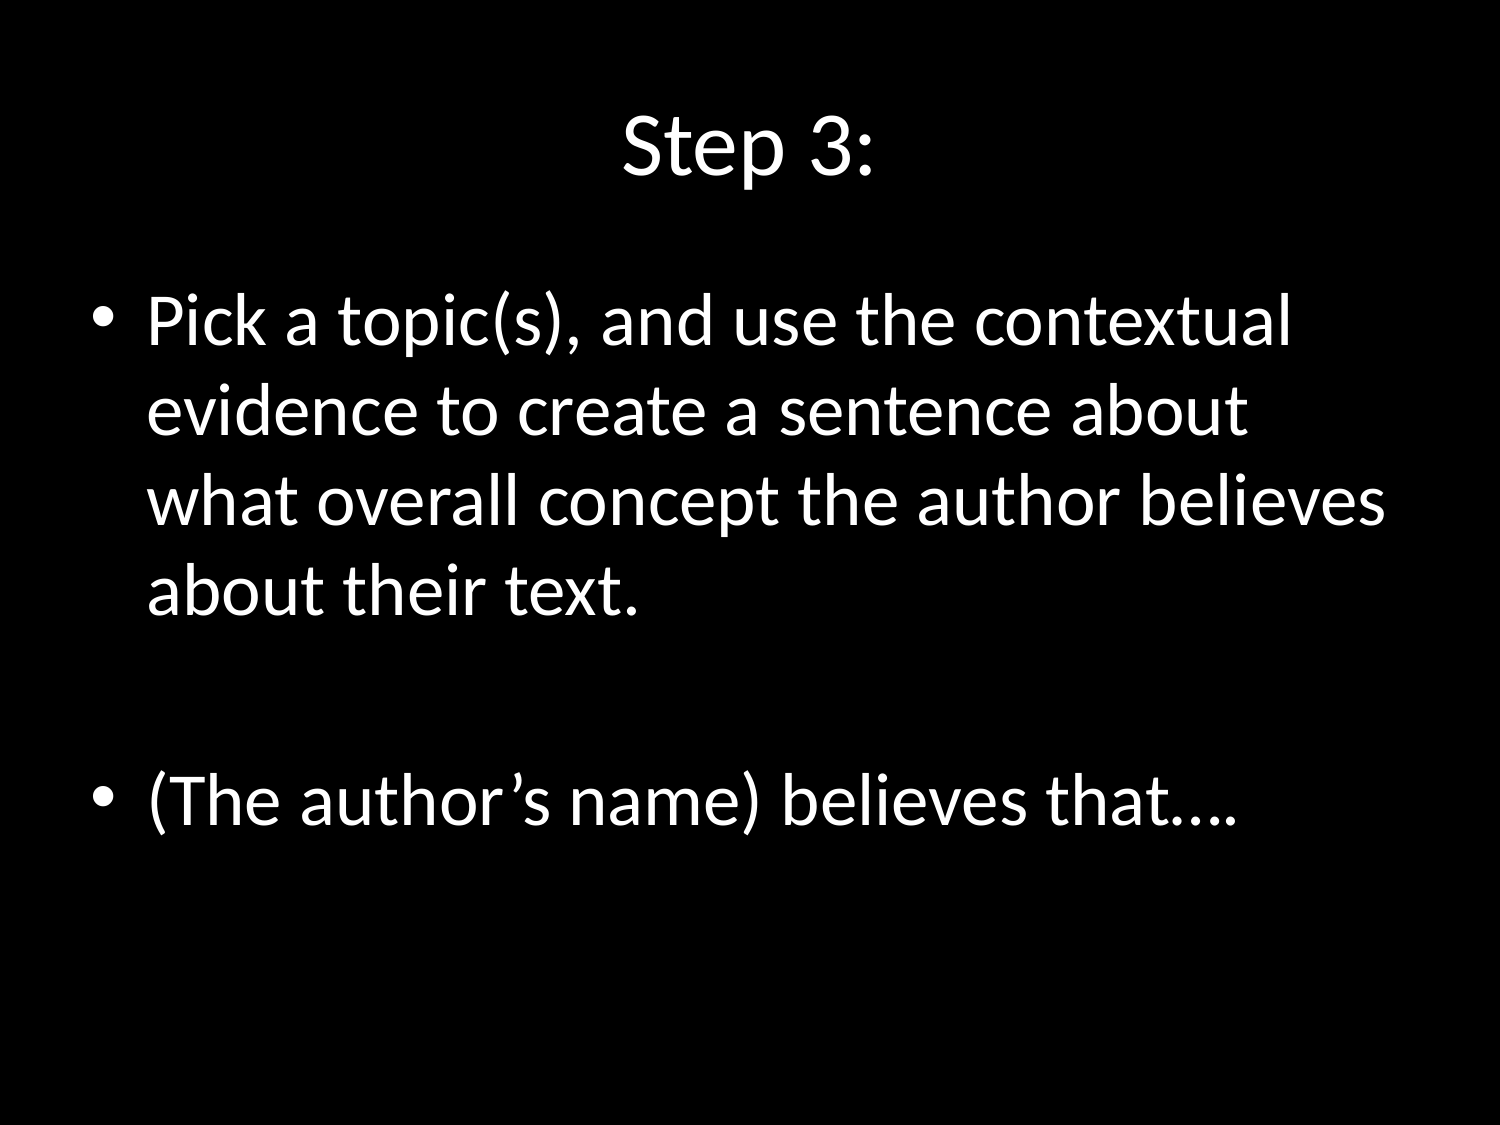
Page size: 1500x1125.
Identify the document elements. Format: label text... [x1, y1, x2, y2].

list Pick a topic(s), and use the contextual evidence to create a sentence about what overall concept the author believes about their text. (The author’s name) believes that…. [75, 262, 1425, 1005]
title Step 3: [75, 45, 1425, 233]
